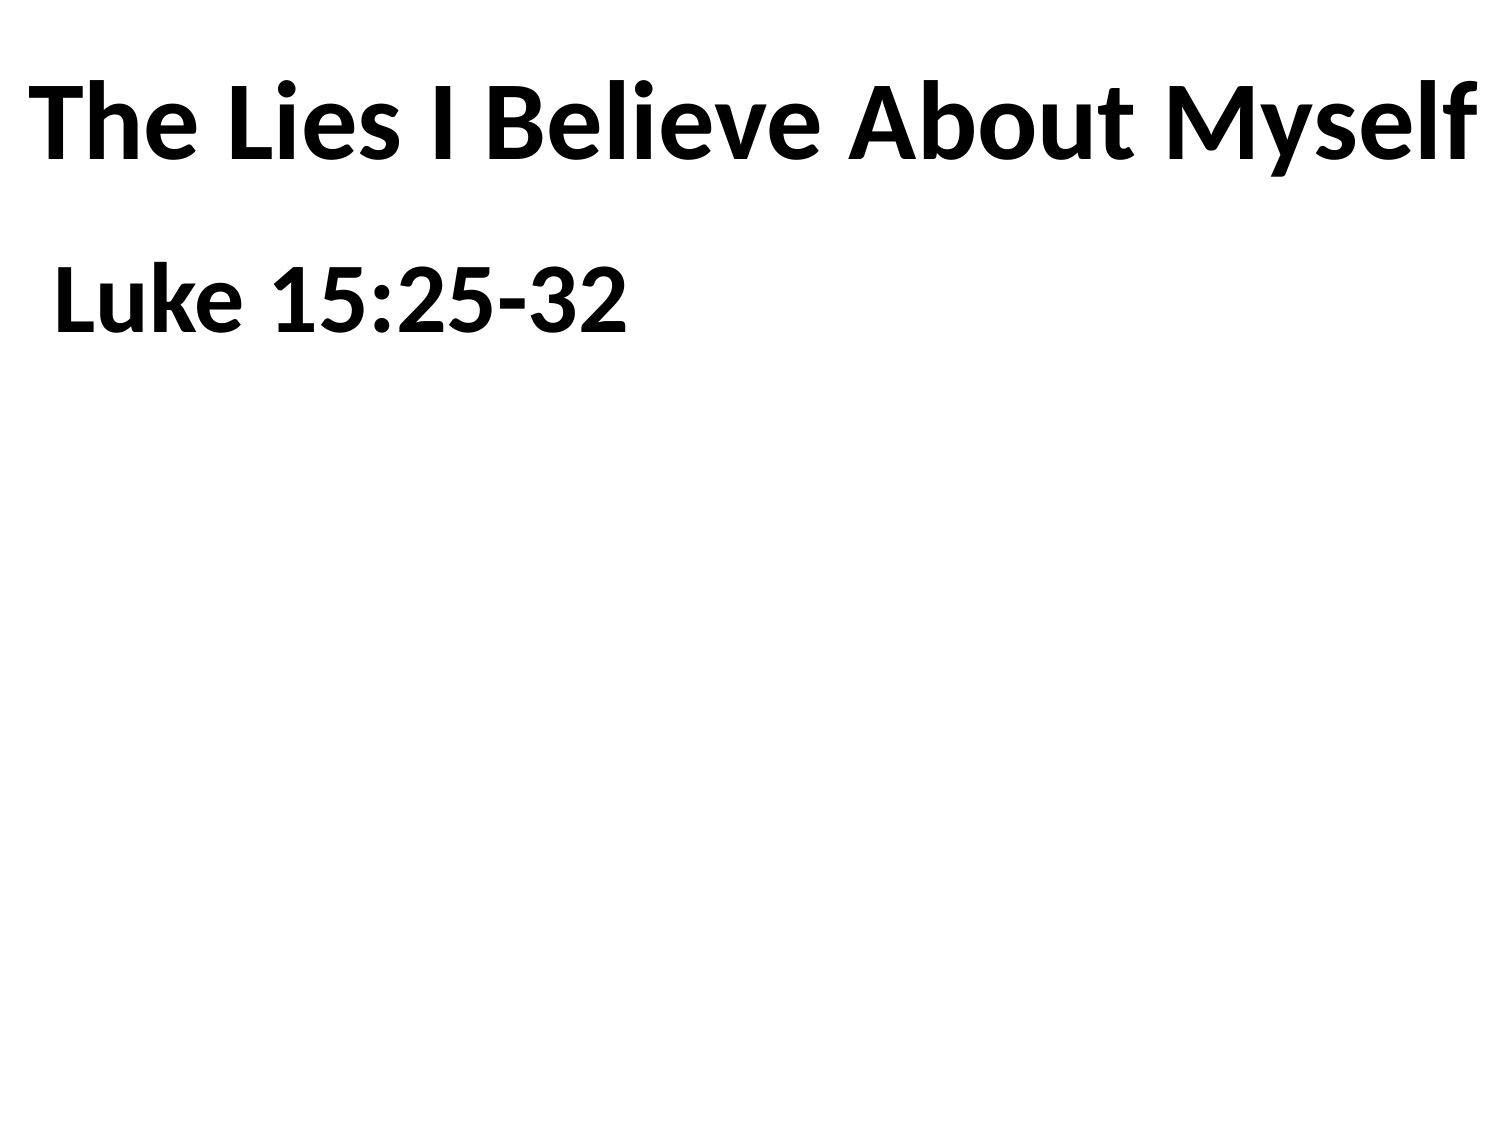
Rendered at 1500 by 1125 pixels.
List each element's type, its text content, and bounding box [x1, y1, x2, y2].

title The Lies I Believe About Myself [3, 37, 1500, 193]
list Luke 15:25-32 [38, 224, 1488, 1088]
